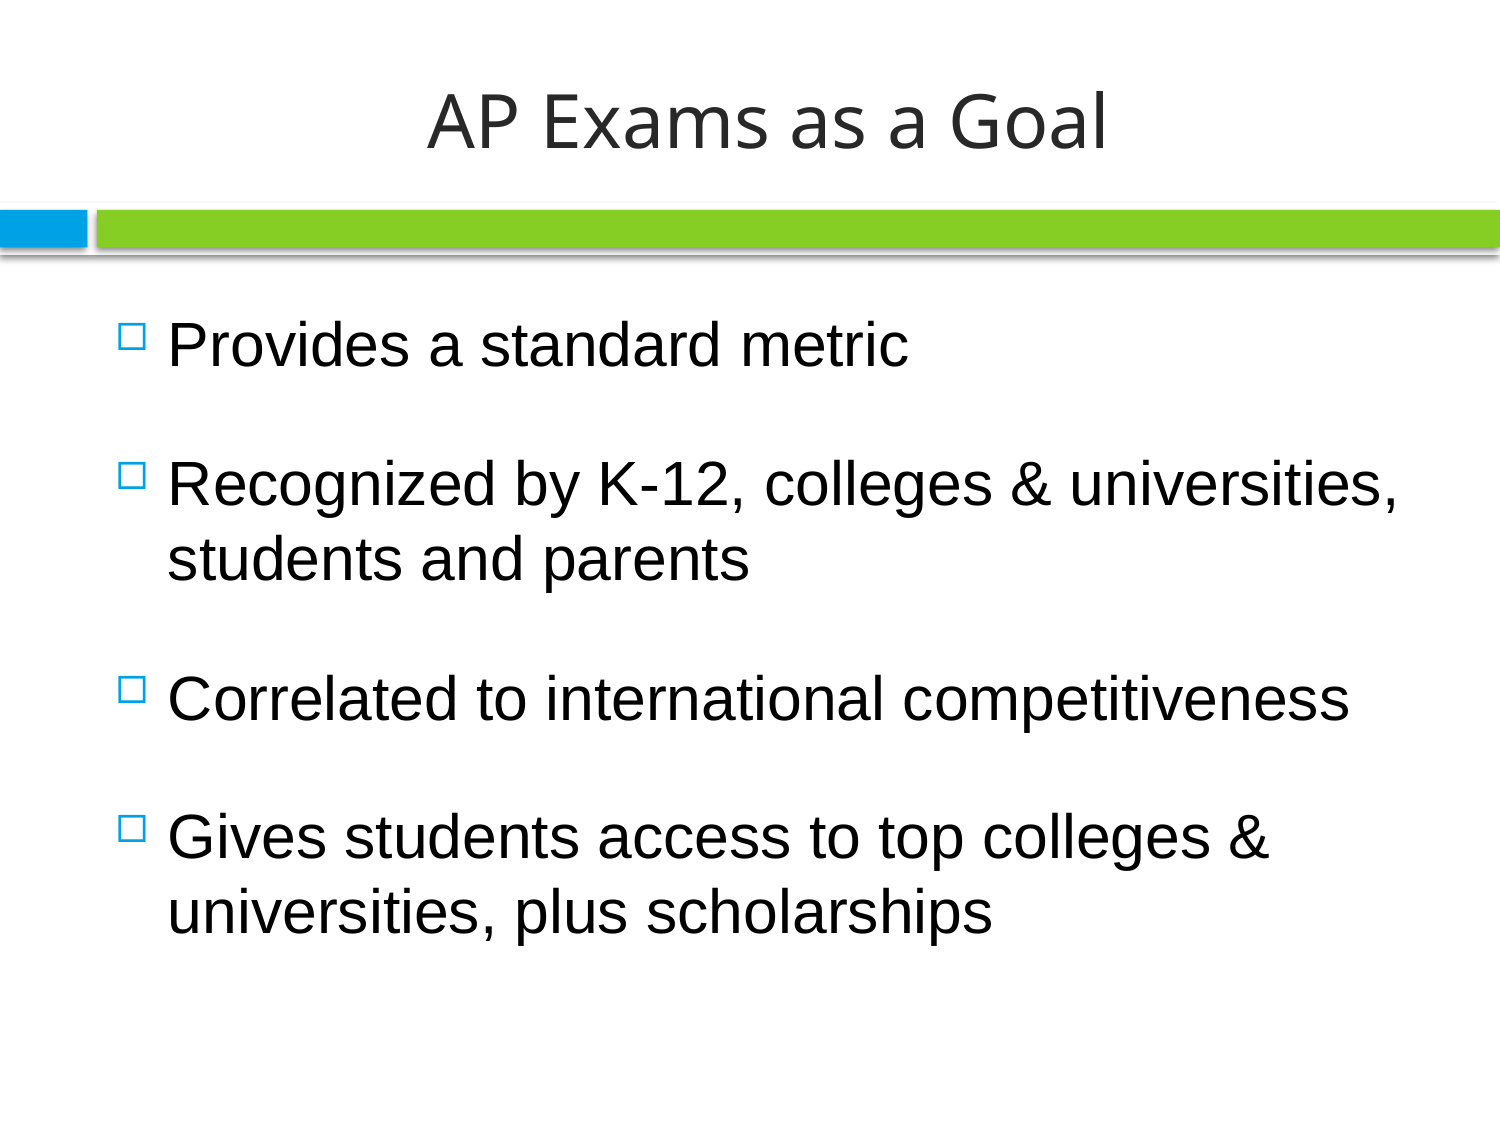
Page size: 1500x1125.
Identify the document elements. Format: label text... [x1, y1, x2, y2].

list Provides a standard metric Recognized by K-12, colleges & universities, students and parents Correlated to international competitiveness Gives students access to top colleges & universities, plus scholarships [100, 296, 1472, 1001]
title AP Exams as a Goal [100, 37, 1439, 201]
